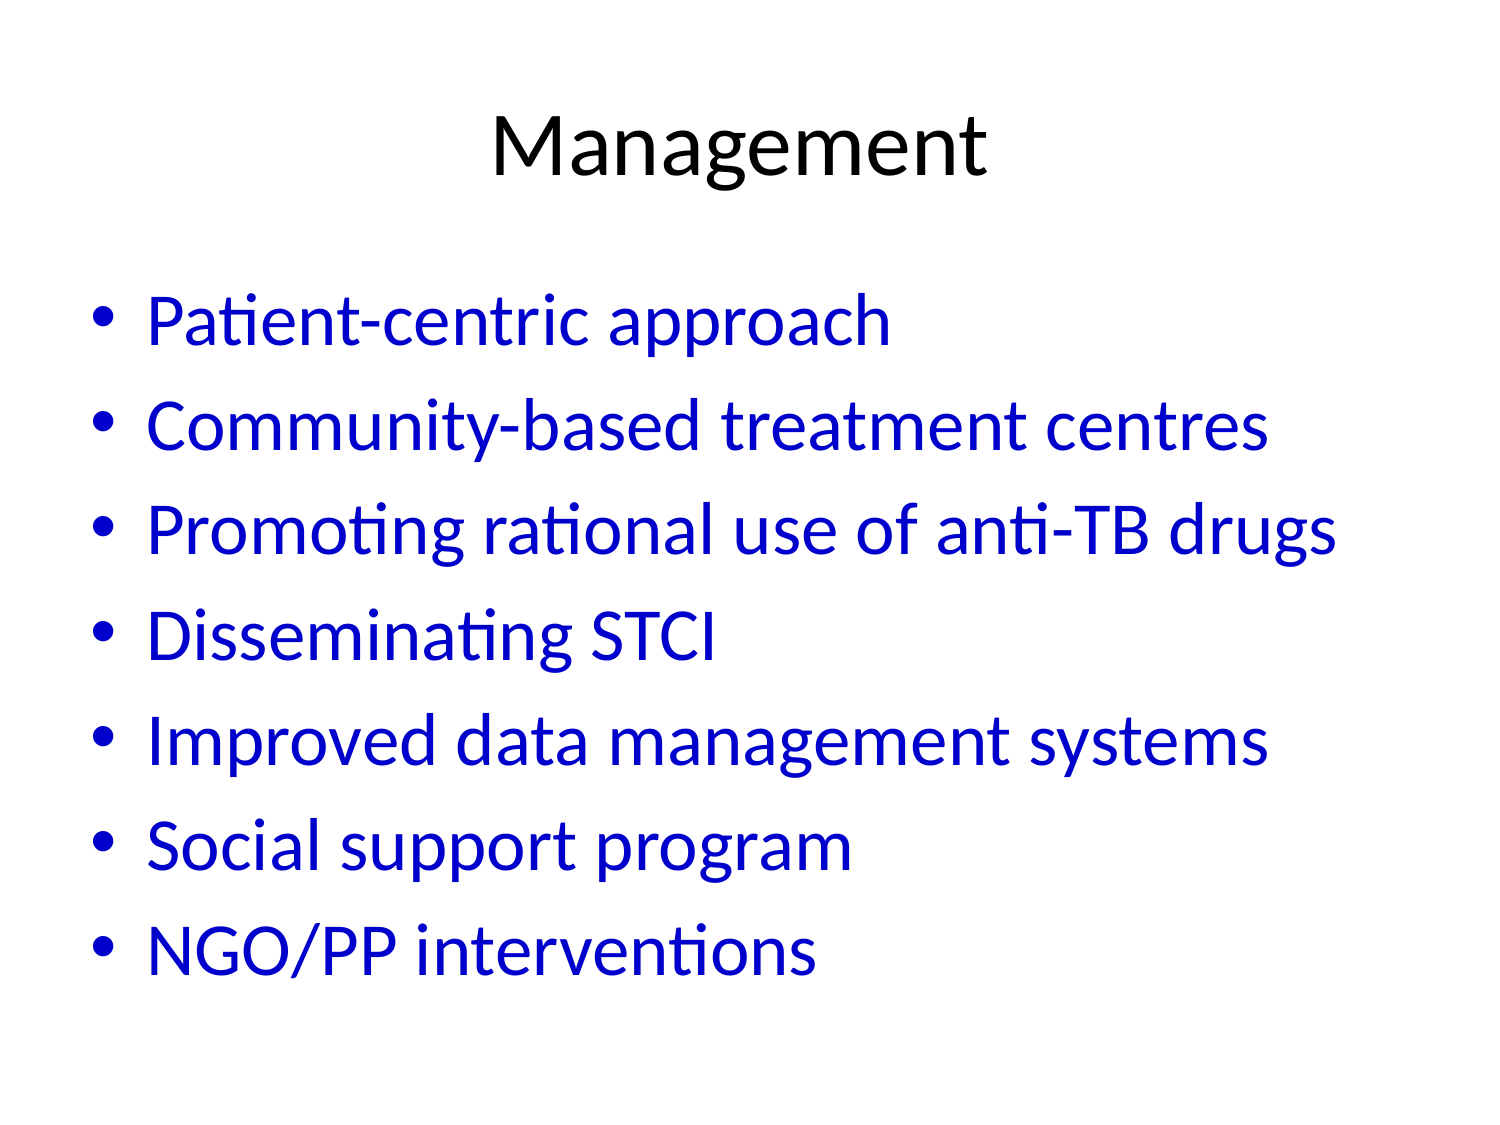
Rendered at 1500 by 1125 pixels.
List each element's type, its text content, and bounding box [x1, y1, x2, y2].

title Management [75, 45, 1425, 233]
list Patient-centric approach Community-based treatment centres Promoting rational use of anti-TB drugs Disseminating STCI Improved data management systems Social support program NGO/PP interventions [75, 262, 1425, 1025]
